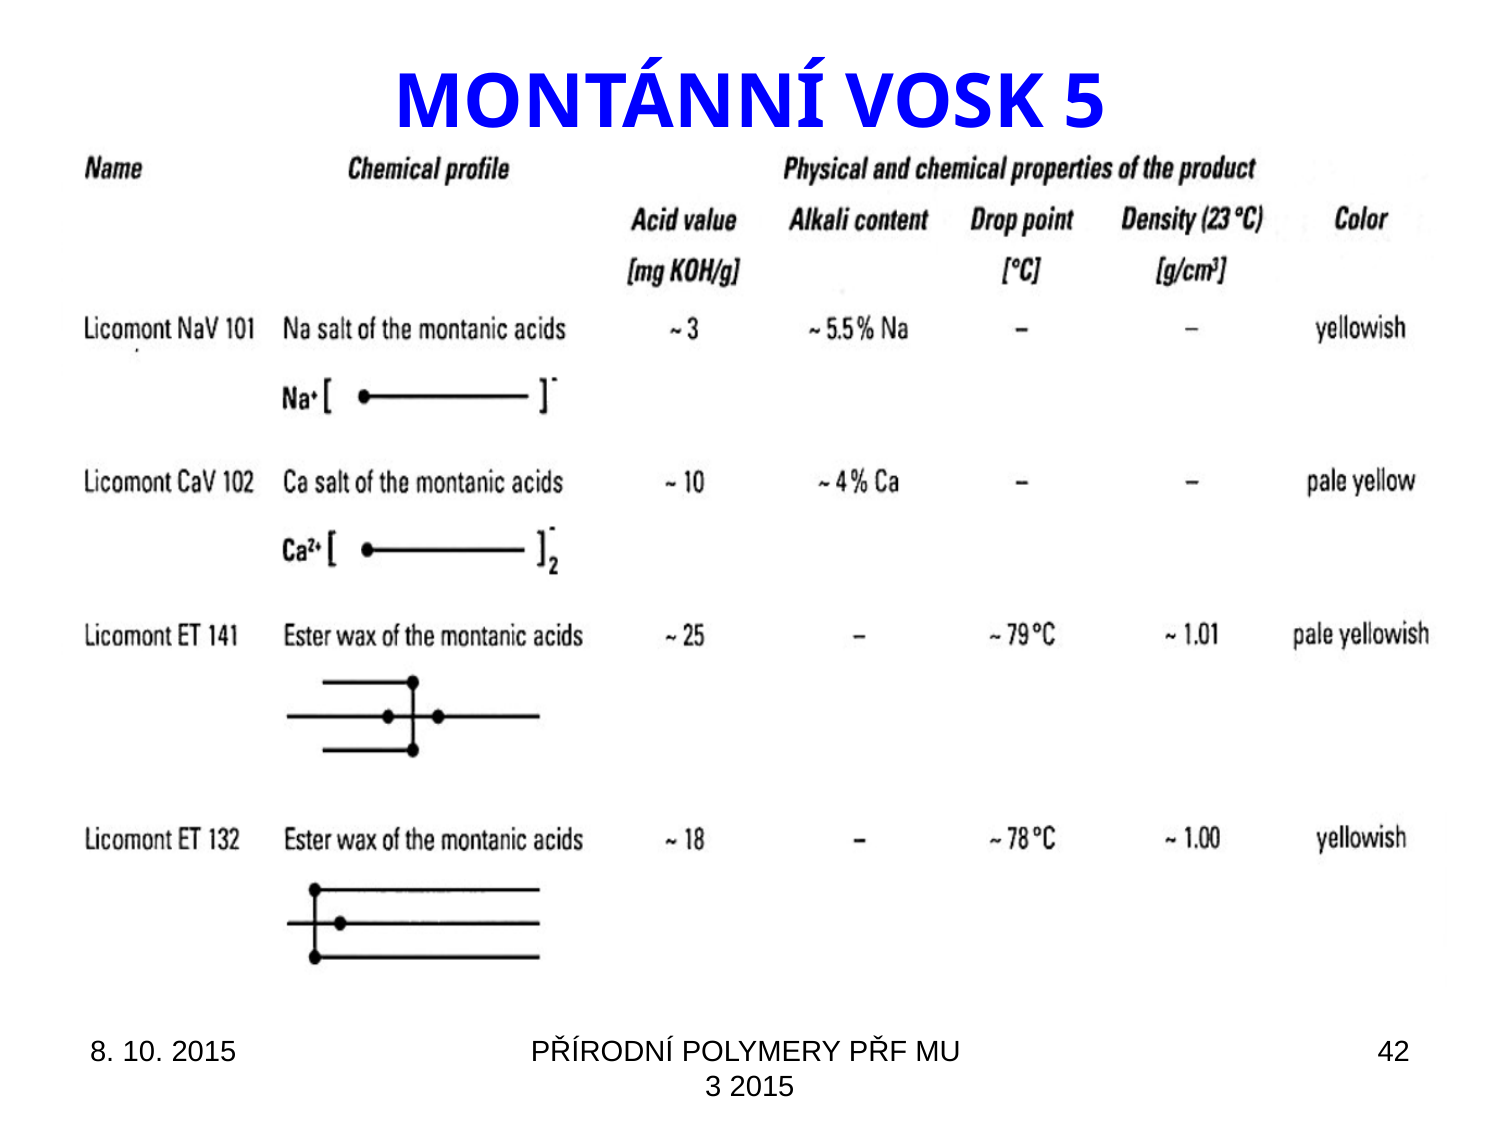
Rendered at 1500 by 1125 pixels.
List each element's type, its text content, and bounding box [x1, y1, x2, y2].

picture [60, 135, 1448, 988]
title MONTÁNNÍ VOSK 5 [74, 44, 1426, 134]
slide_number 42 [1074, 1024, 1426, 1103]
slide_number 8. 10. 2015 [74, 1024, 426, 1103]
footer PŘÍRODNÍ POLYMERY PŘF MU 3 2015 [512, 1024, 988, 1103]
